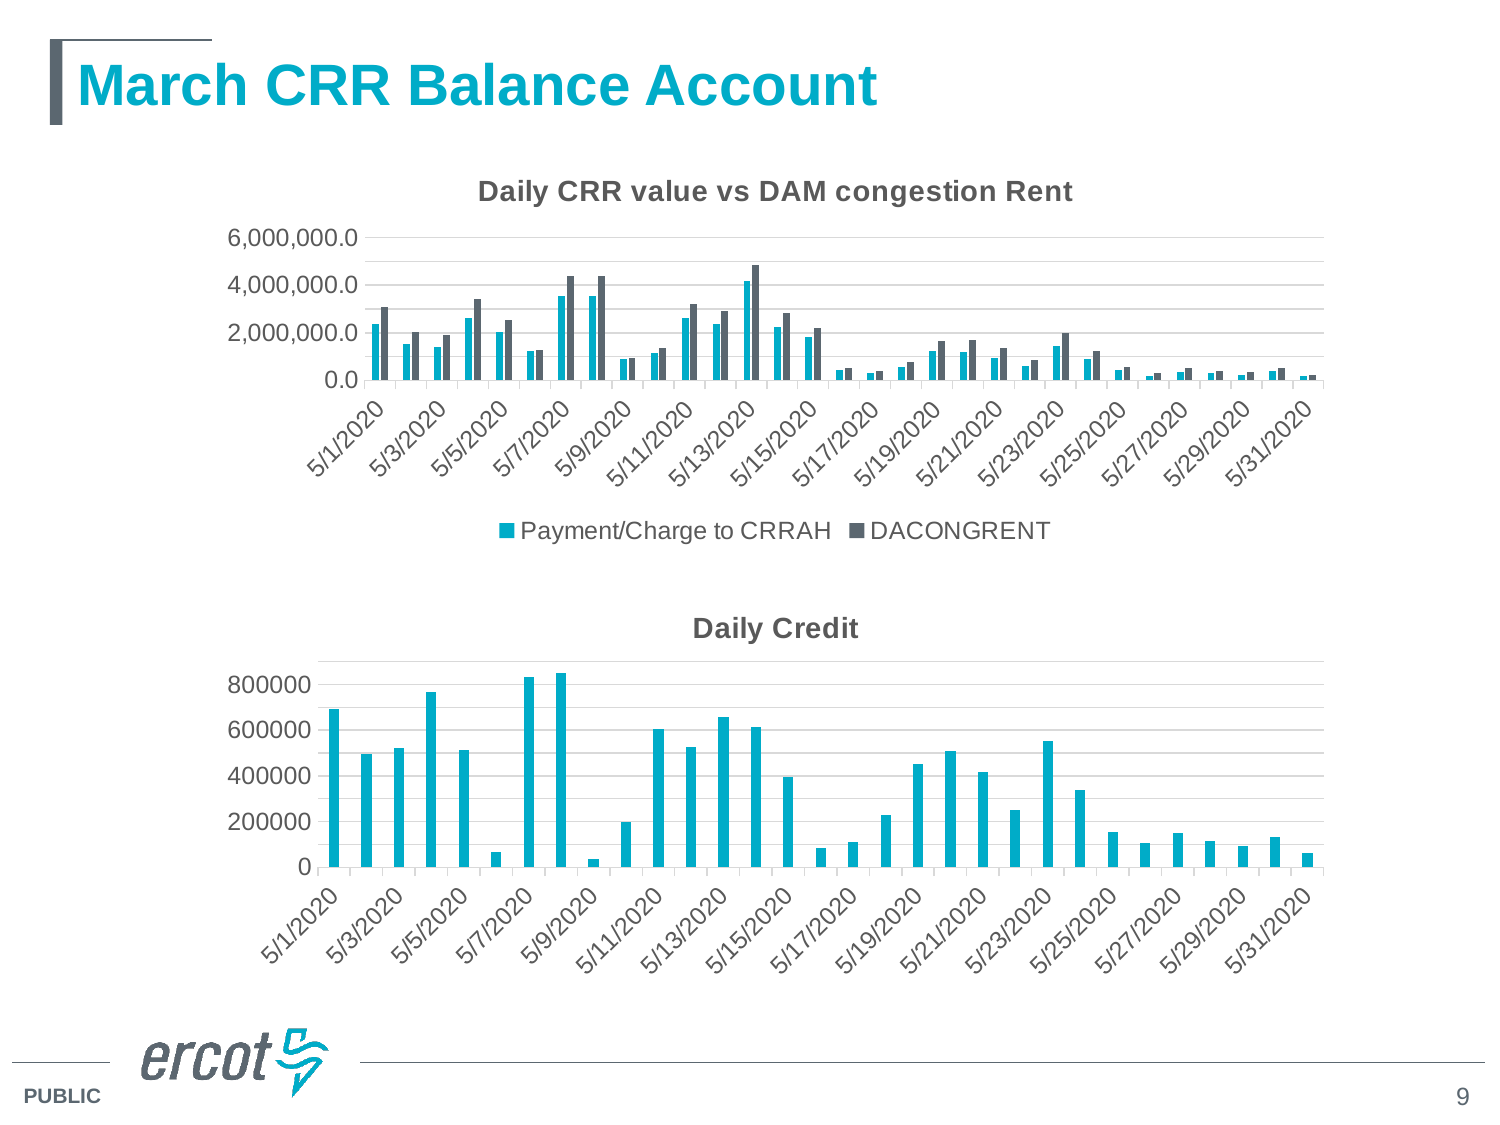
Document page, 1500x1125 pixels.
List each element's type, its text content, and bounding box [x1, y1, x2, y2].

picture [137, 1024, 332, 1100]
chart [204, 149, 1347, 551]
title March CRR Balance Account [62, 39, 1450, 228]
chart [204, 587, 1347, 988]
